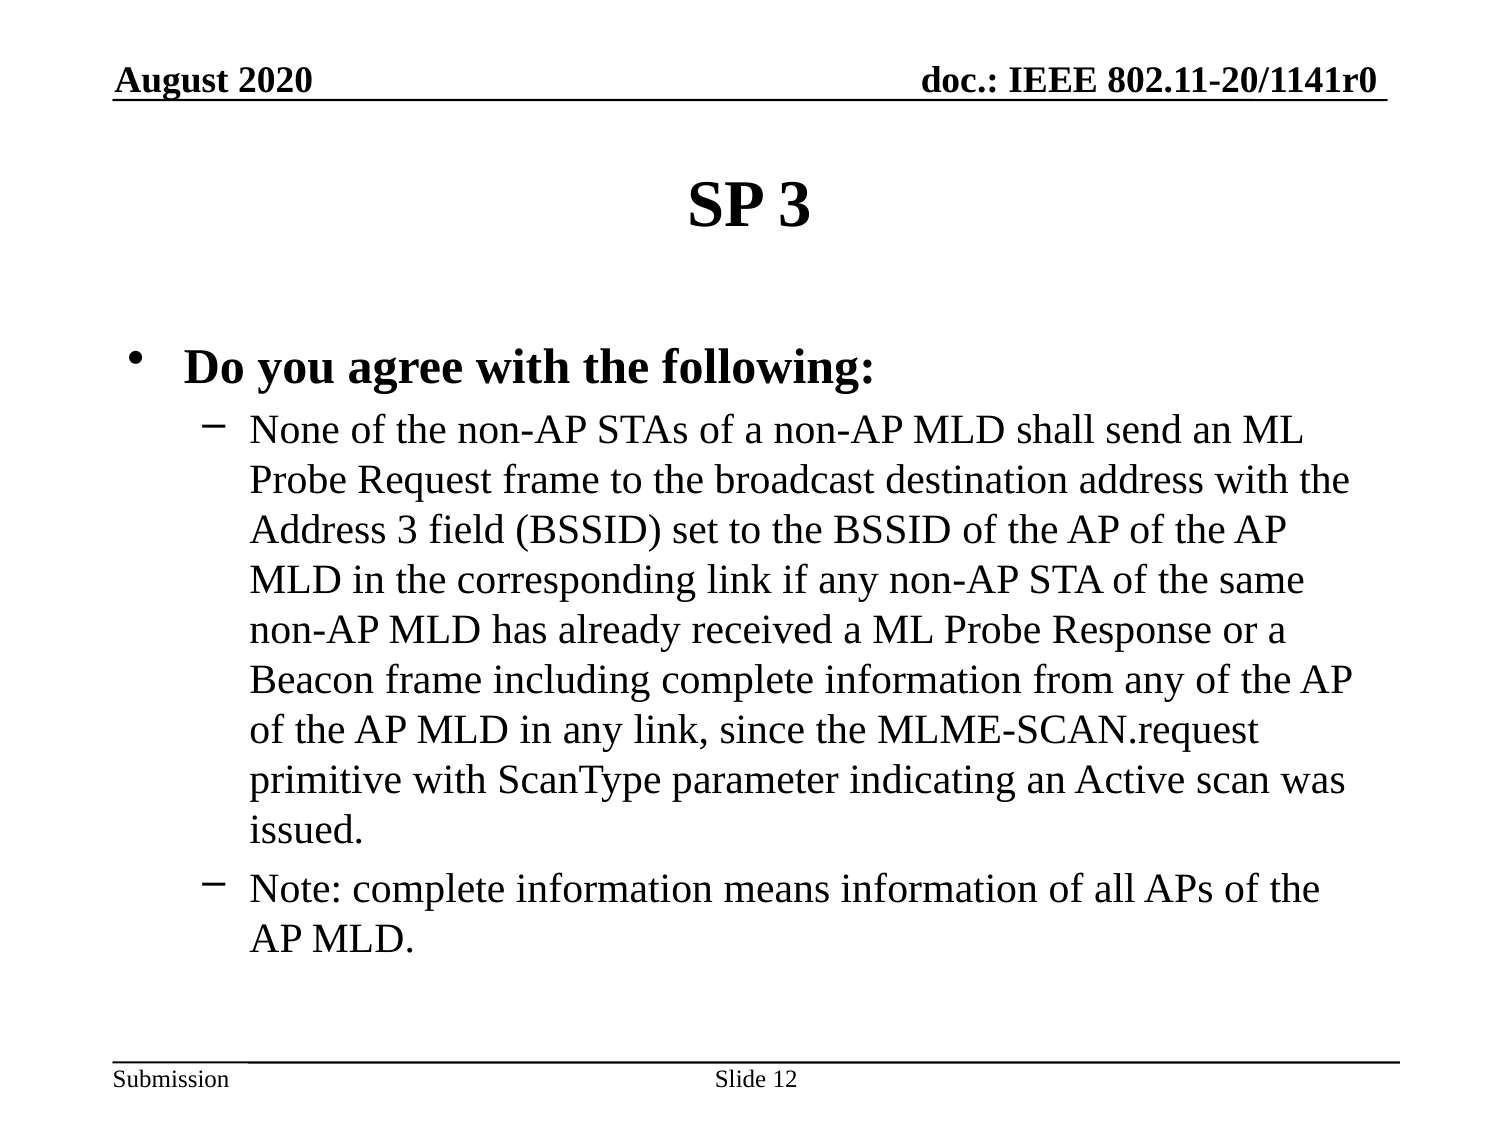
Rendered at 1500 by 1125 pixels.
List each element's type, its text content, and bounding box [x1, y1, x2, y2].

title SP 3 [112, 112, 1388, 288]
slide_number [114, 54, 316, 101]
slide_number Slide 12 [712, 1061, 800, 1093]
list Do you agree with the following: None of the non-AP STAs of a non-AP MLD shall send an ML Probe Request frame to the broadcast destination address with the Address 3 field (BSSID) set to the BSSID of the AP of the AP MLD in the corresponding link if any non-AP STA of the same non-AP MLD has already received a ML Probe Response or a Beacon frame including complete information from any of the AP of the AP MLD in any link, since the MLME-SCAN.request primitive with ScanType parameter indicating an Active scan was issued. Note: complete information means information of all APs of the AP MLD. [112, 326, 1388, 1002]
